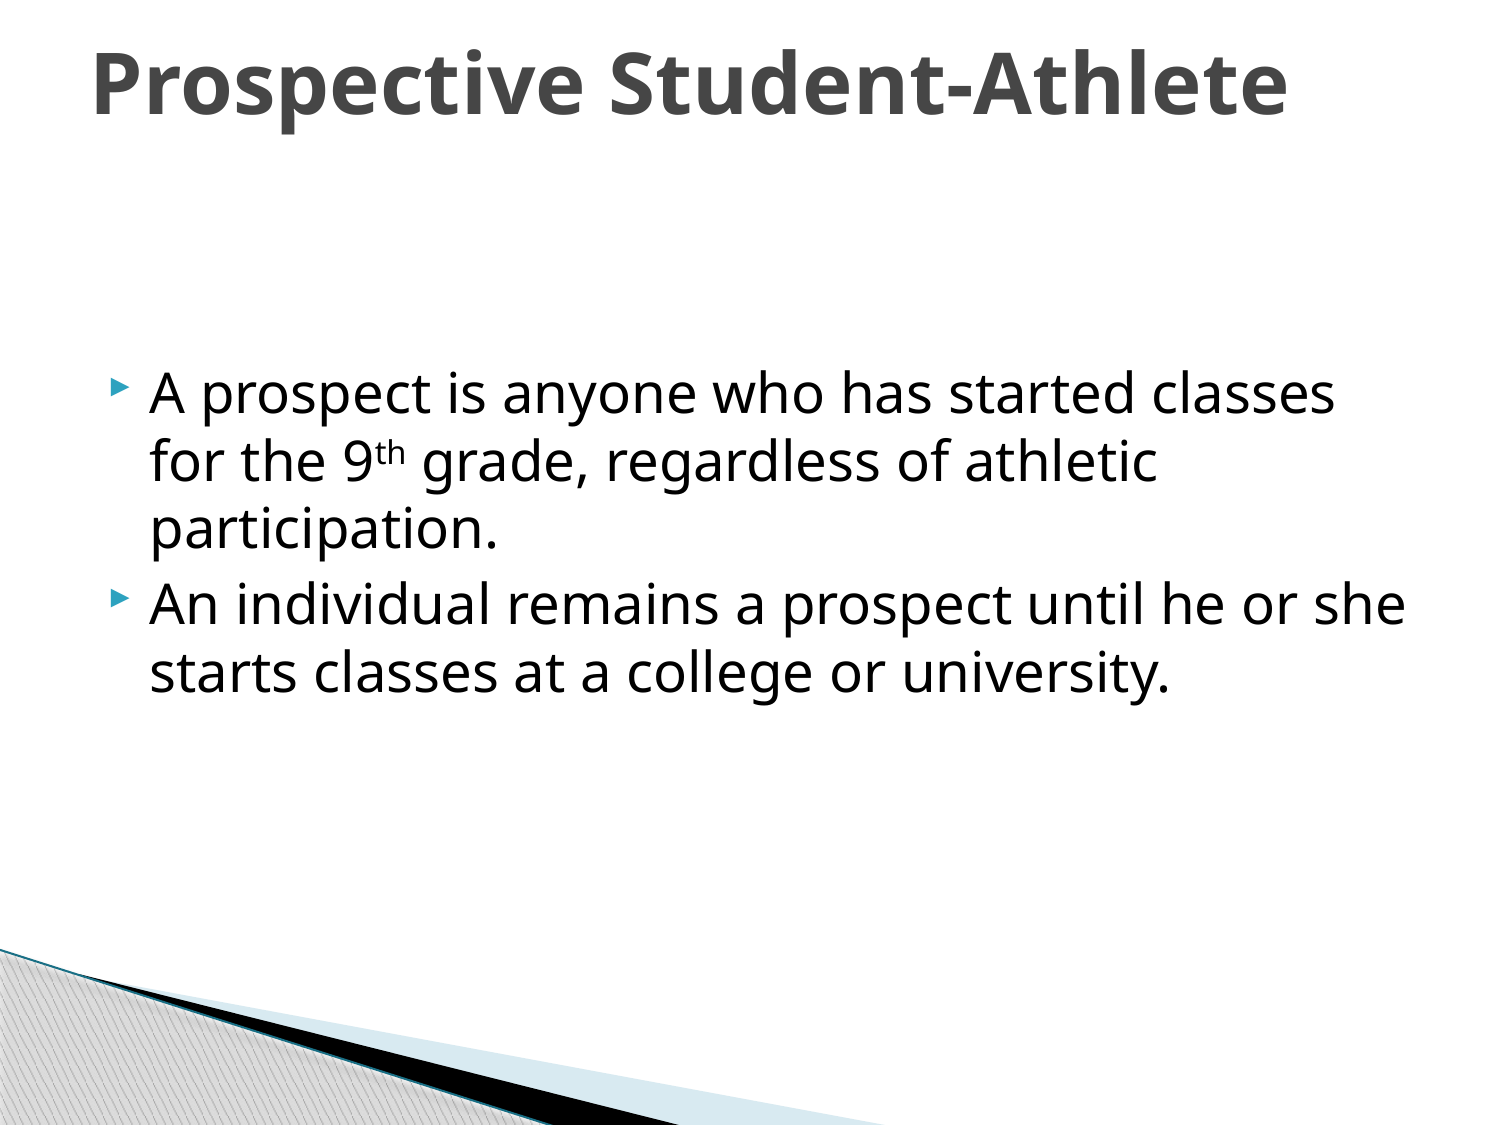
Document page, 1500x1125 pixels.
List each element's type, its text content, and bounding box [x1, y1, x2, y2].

list A prospect is anyone who has started classes for the 9th grade, regardless of athletic participation. An individual remains a prospect until he or she starts classes at a college or university. [75, 350, 1425, 1093]
title Prospective Student-Athlete [75, 37, 1425, 225]
